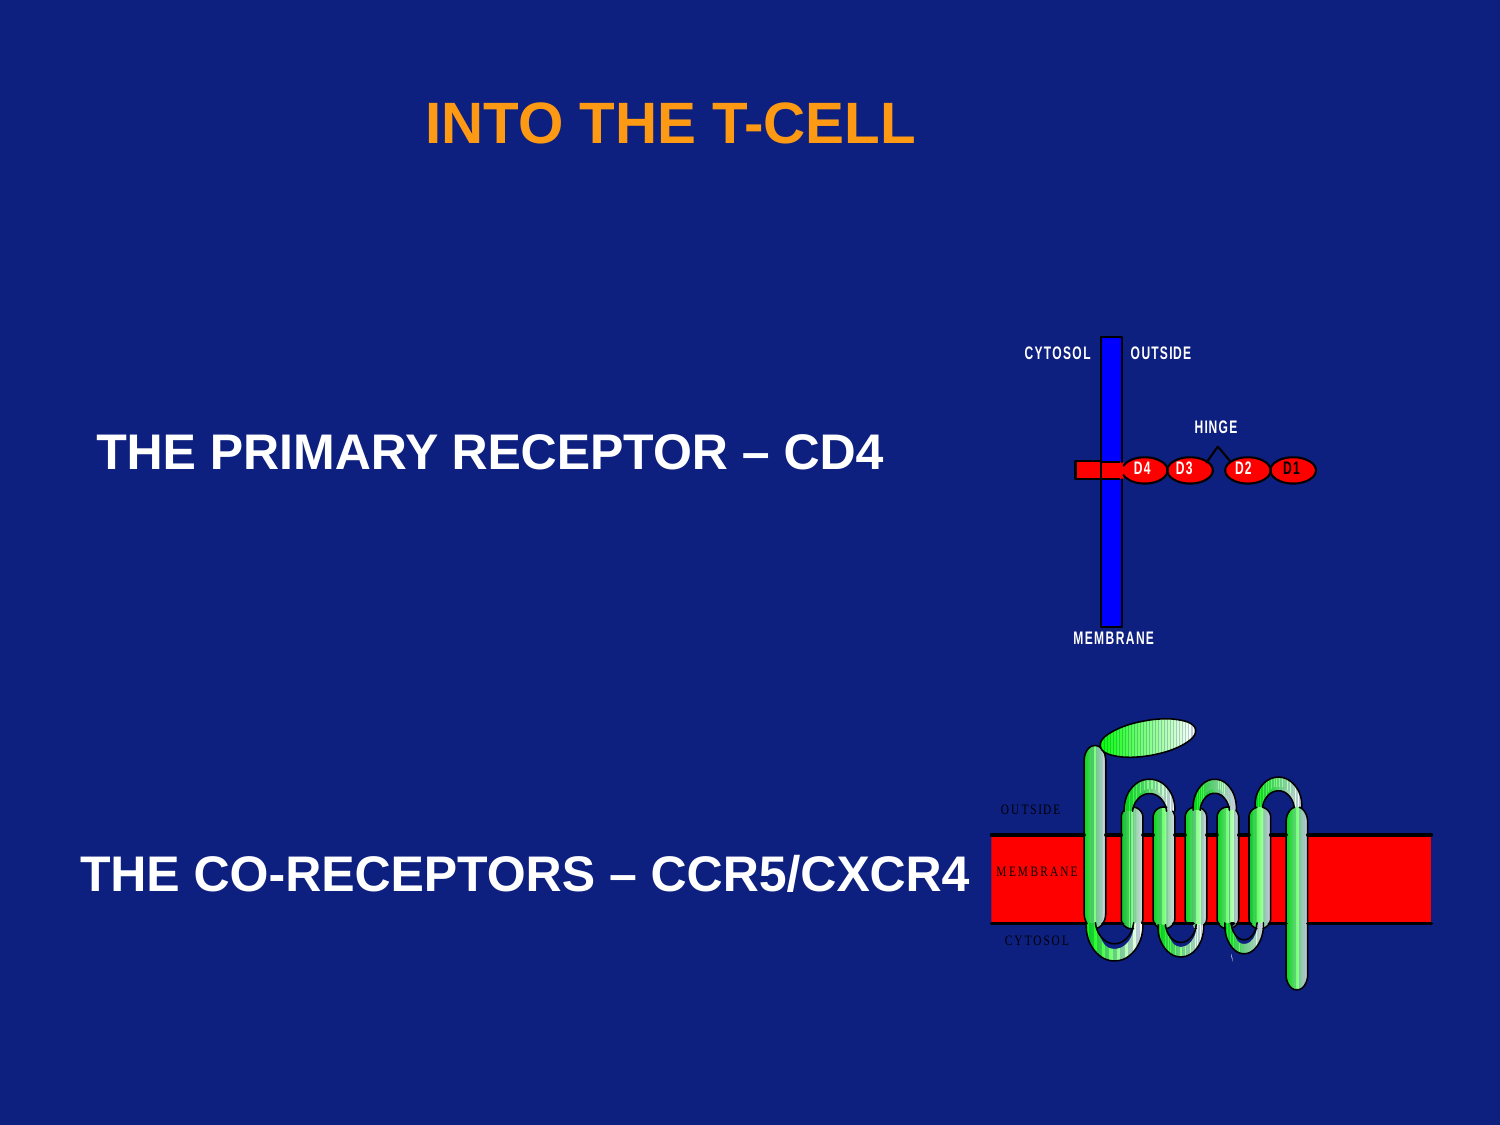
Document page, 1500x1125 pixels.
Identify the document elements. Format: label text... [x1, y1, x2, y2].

title THE PRIMARY RECEPTOR – CD4 [0, 385, 996, 574]
picture [1021, 333, 1319, 653]
text_box THE CO-RECEPTORS – CCR5/CXCR4 [65, 834, 980, 909]
text_box INTO THE T-CELL [410, 77, 931, 163]
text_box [985, 715, 1436, 993]
